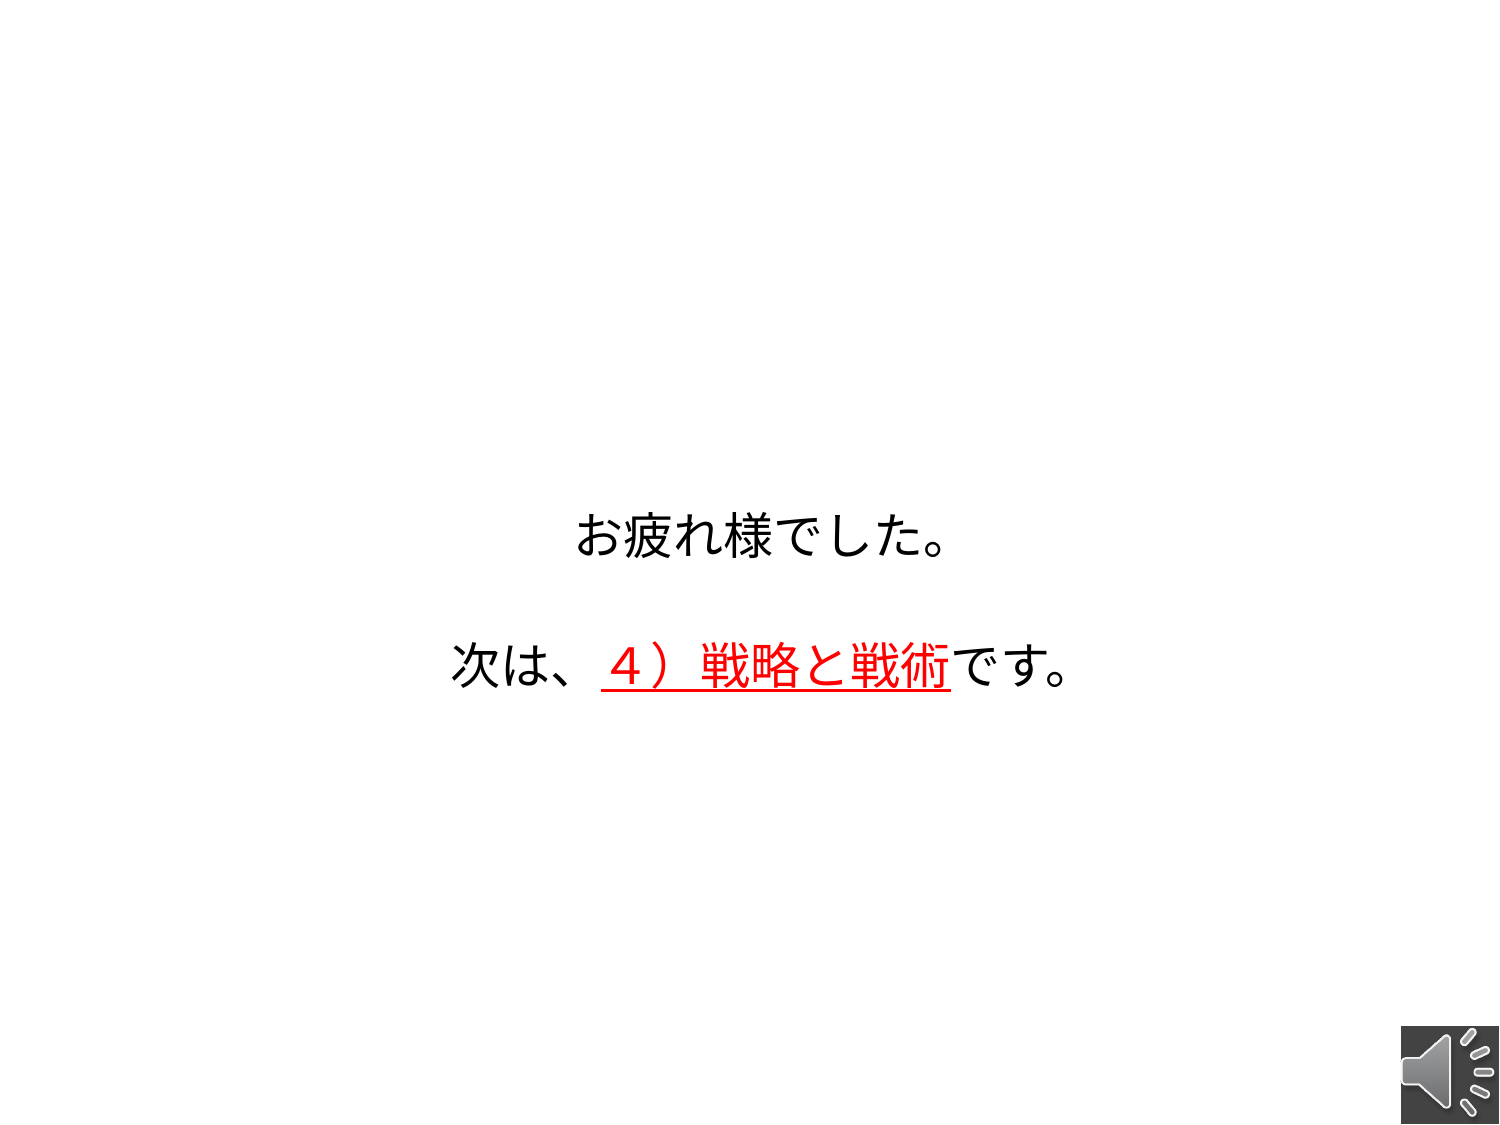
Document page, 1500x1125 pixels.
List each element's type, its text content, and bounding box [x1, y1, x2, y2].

picture [1399, 1024, 1500, 1125]
list お疲れ様でした。 次は、４）戦略と戦術です。 [123, 262, 1424, 938]
